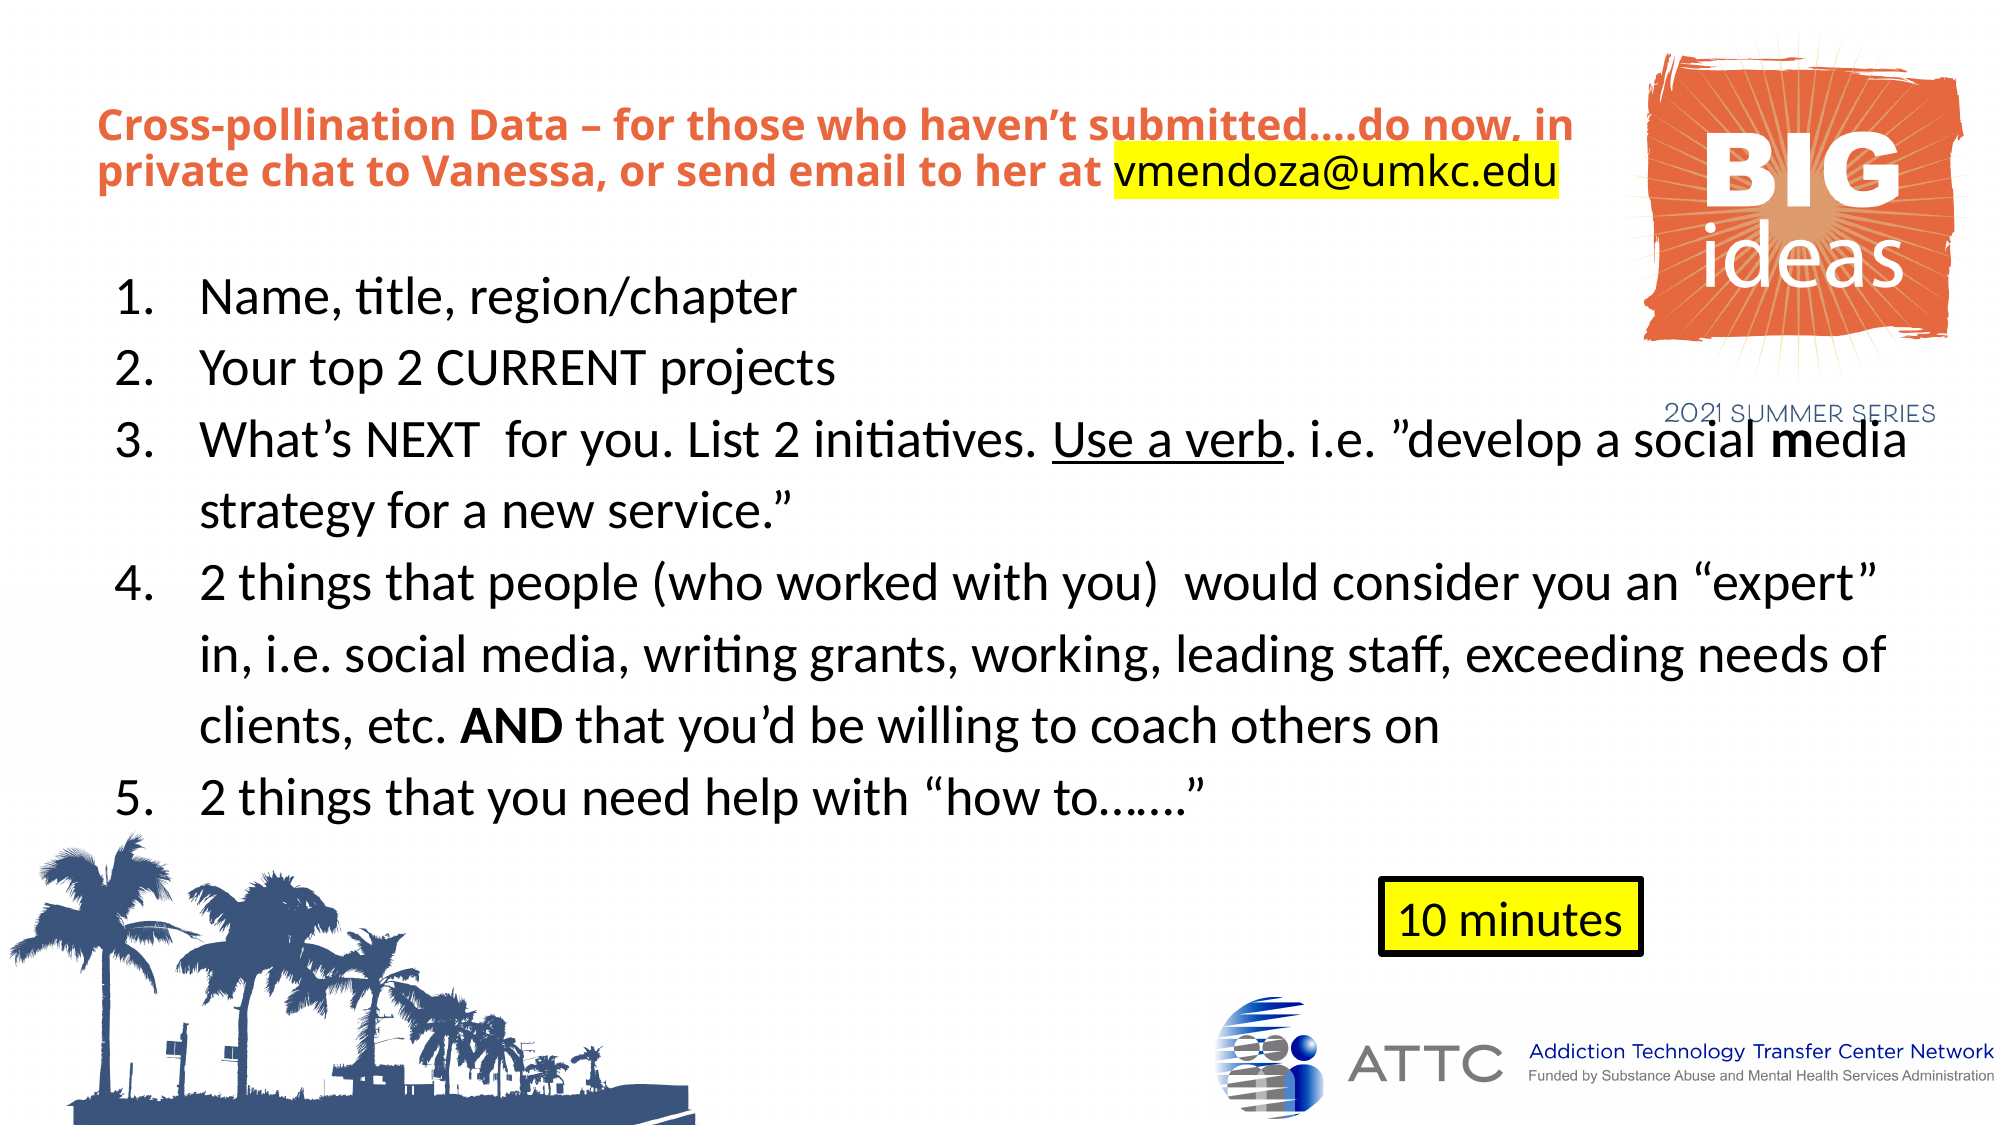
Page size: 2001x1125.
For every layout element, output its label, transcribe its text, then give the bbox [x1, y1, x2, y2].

picture [0, 0, 2000, 1125]
text_box 10 minutes [1381, 878, 1642, 954]
text_box Cross-pollination Data – for those who haven’t submitted….do now, in private chat to Vanessa, or send email to her at vmendoza@umkc.edu [81, 72, 1594, 227]
text_box Name, title, region/chapter Your top 2 CURRENT projects What’s NEXT for you. List 2 initiatives. Use a verb. i.e. ”develop a social media strategy for a new service.” 2 things that people (who worked with you) would consider you an “expert” in, i.e. social media, writing grants, working, leading staff, exceeding needs of clients, etc. AND that you’d be willing to coach others on 2 things that you need help with “how to…….” [99, 246, 1948, 936]
